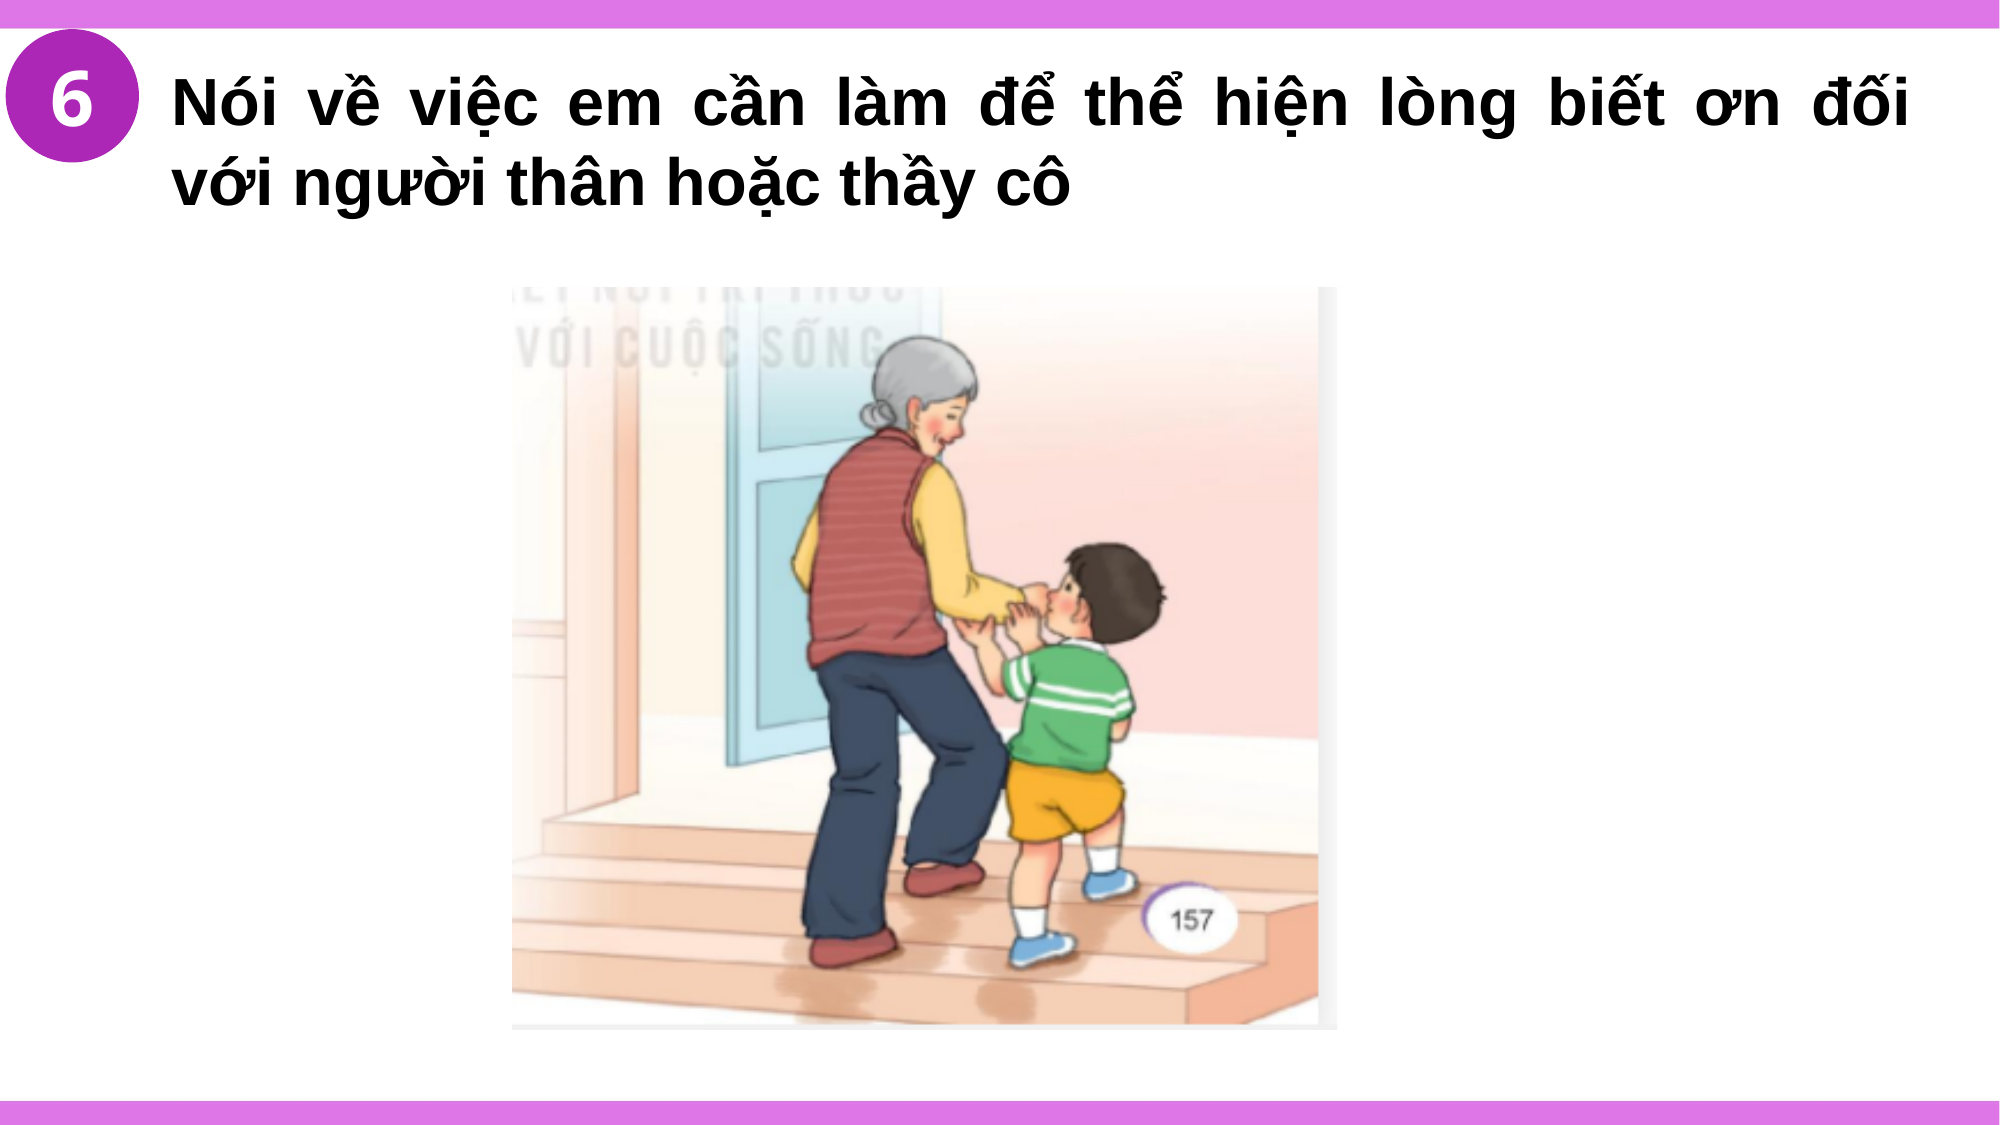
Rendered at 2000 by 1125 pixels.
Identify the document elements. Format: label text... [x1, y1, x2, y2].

text_box 6 [3, 27, 142, 165]
picture [0, 0, 2000, 1125]
text_box Nói về việc em cần làm để thể hiện lòng biết ơn đối với người thân hoặc thầy cô [151, 48, 1933, 229]
